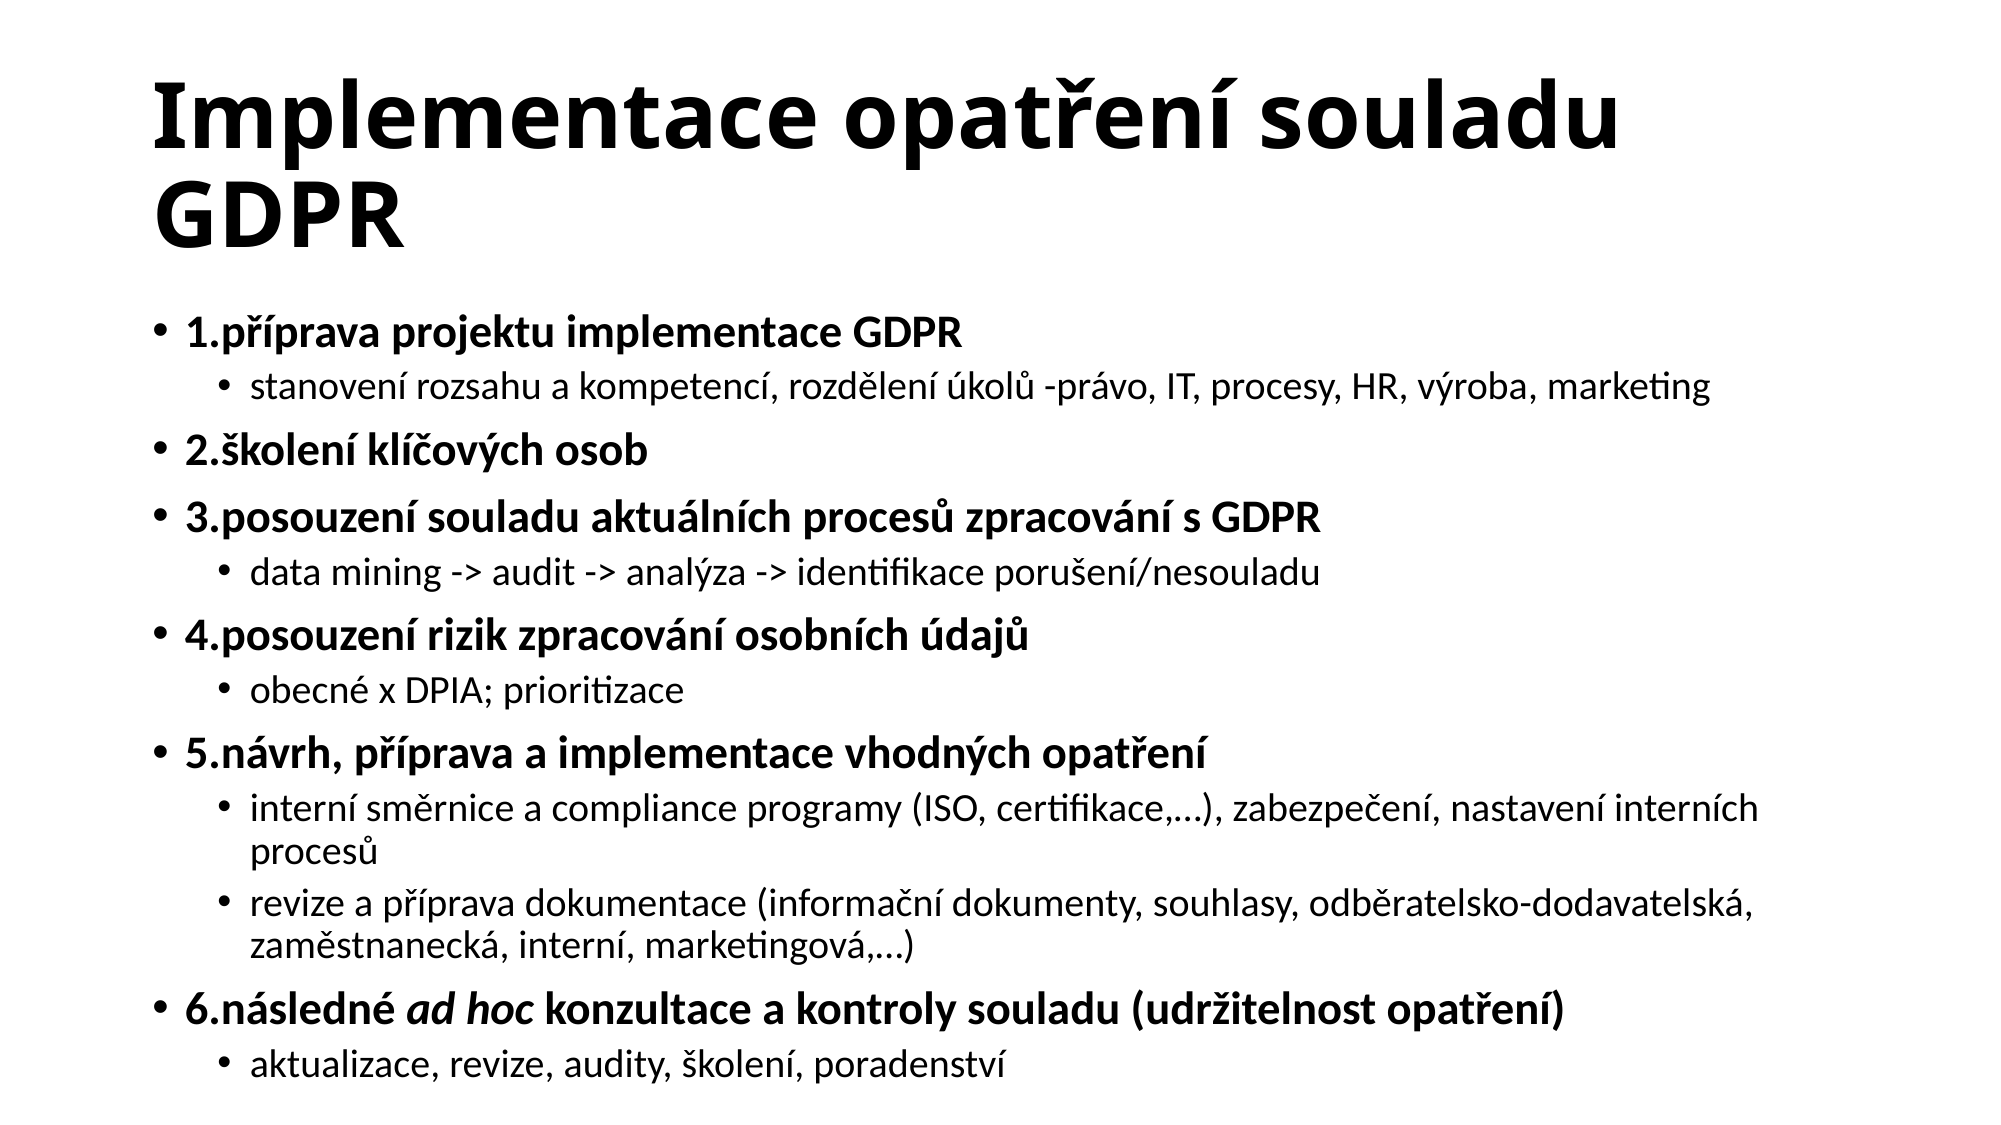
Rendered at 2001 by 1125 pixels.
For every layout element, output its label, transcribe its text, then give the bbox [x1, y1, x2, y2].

title Implementace opatření souladu GDPR [137, 59, 1863, 278]
list 1.příprava projektu implementace GDPR stanovení rozsahu a kompetencí, rozdělení úkolů -právo, IT, procesy, HR, výroba, marketing 2.školení klíčových osob 3.posouzení souladu aktuálních procesů zpracování s GDPR data mining -> audit -> analýza -> identifikace porušení/nesouladu 4.posouzení rizik zpracování osobních údajů obecné x DPIA; prioritizace 5.návrh, příprava a implementace vhodných opatření interní směrnice a compliance programy (ISO, certifikace,…), zabezpečení, nastavení interních procesů revize a příprava dokumentace (informační dokumenty, souhlasy, odběratelsko-dodavatelská, zaměstnanecká, interní, marketingová,…) 6.následné ad hoc konzultace a kontroly souladu (udržitelnost opatření) aktualizace, revize, audity, školení, poradenství [137, 299, 1863, 1103]
